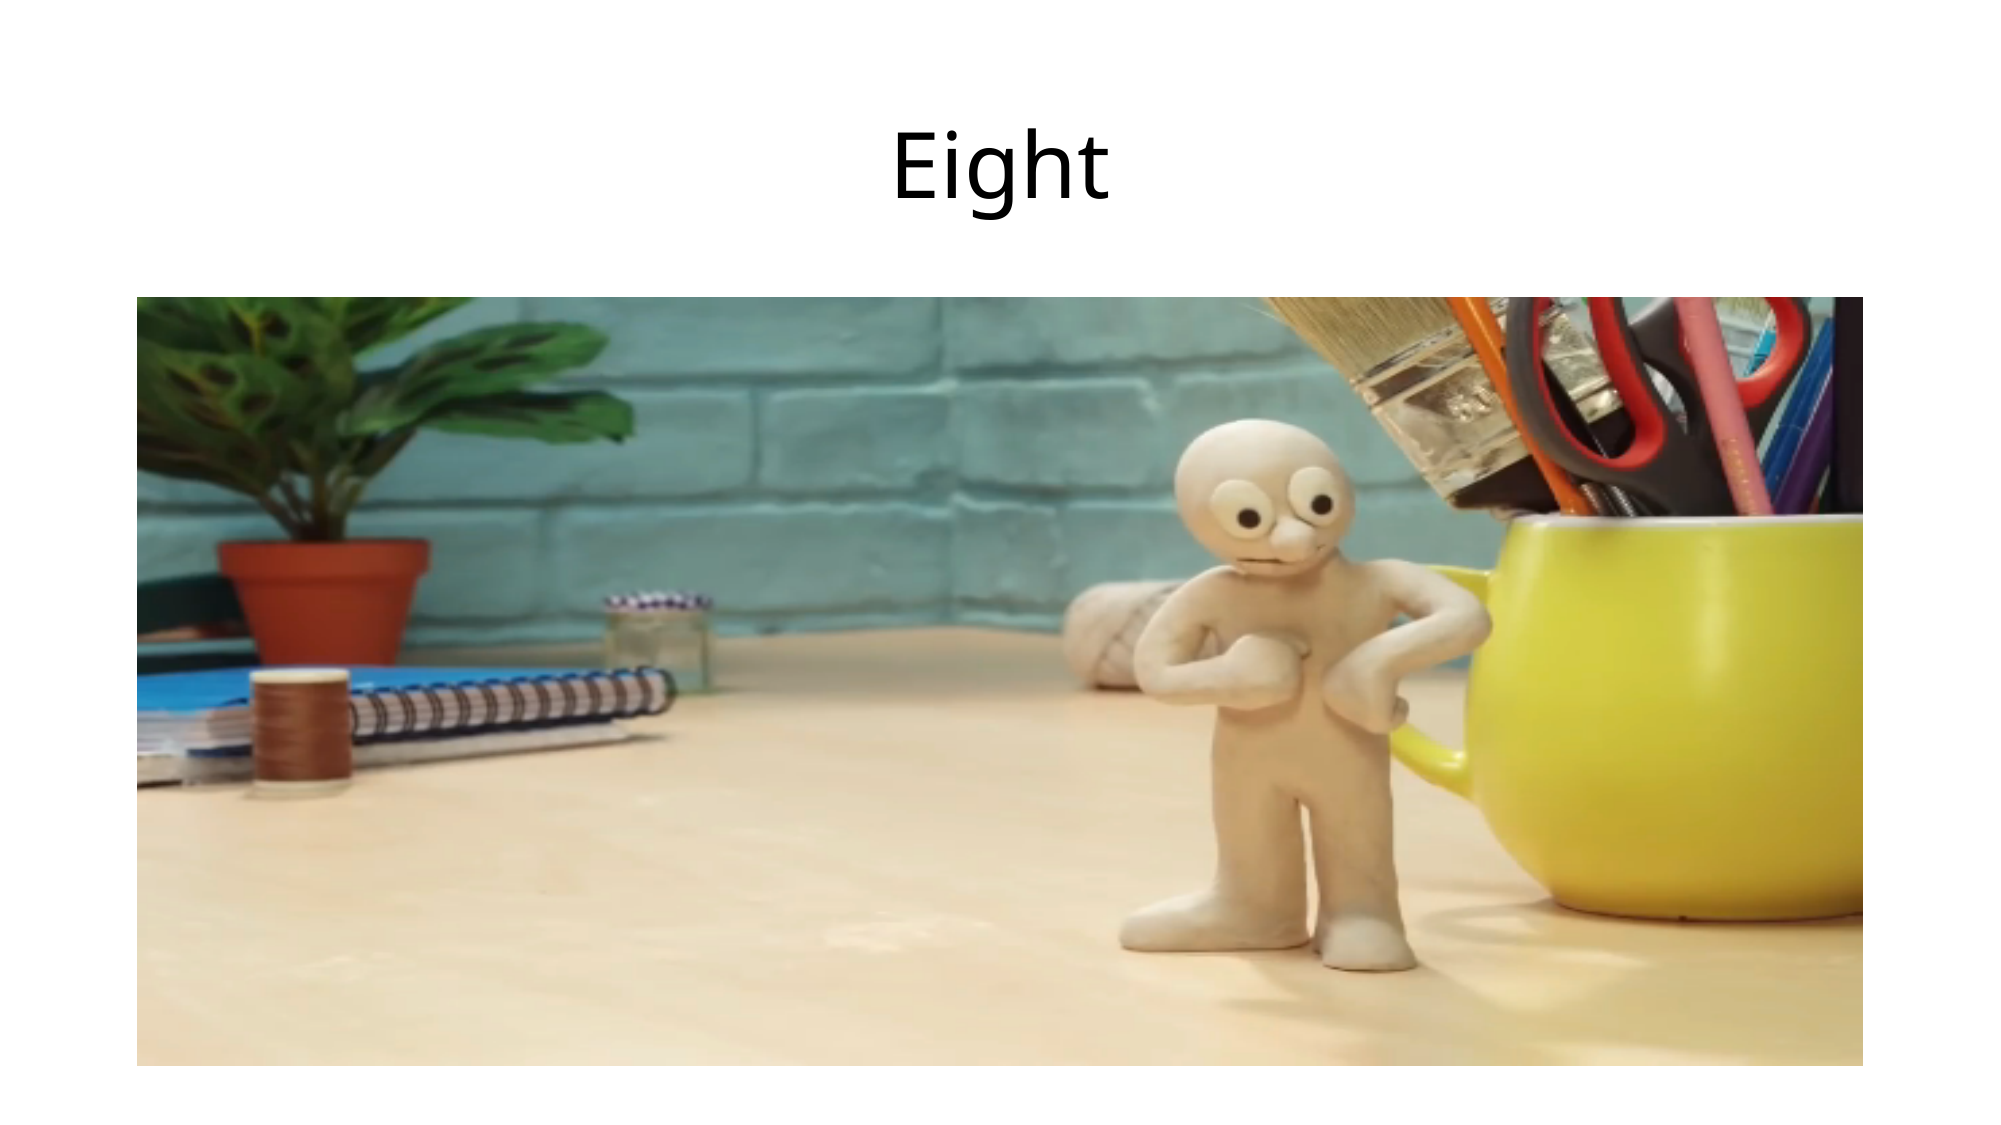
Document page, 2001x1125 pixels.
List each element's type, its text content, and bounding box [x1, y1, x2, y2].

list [137, 297, 1863, 1066]
title Eight [137, 59, 1863, 278]
